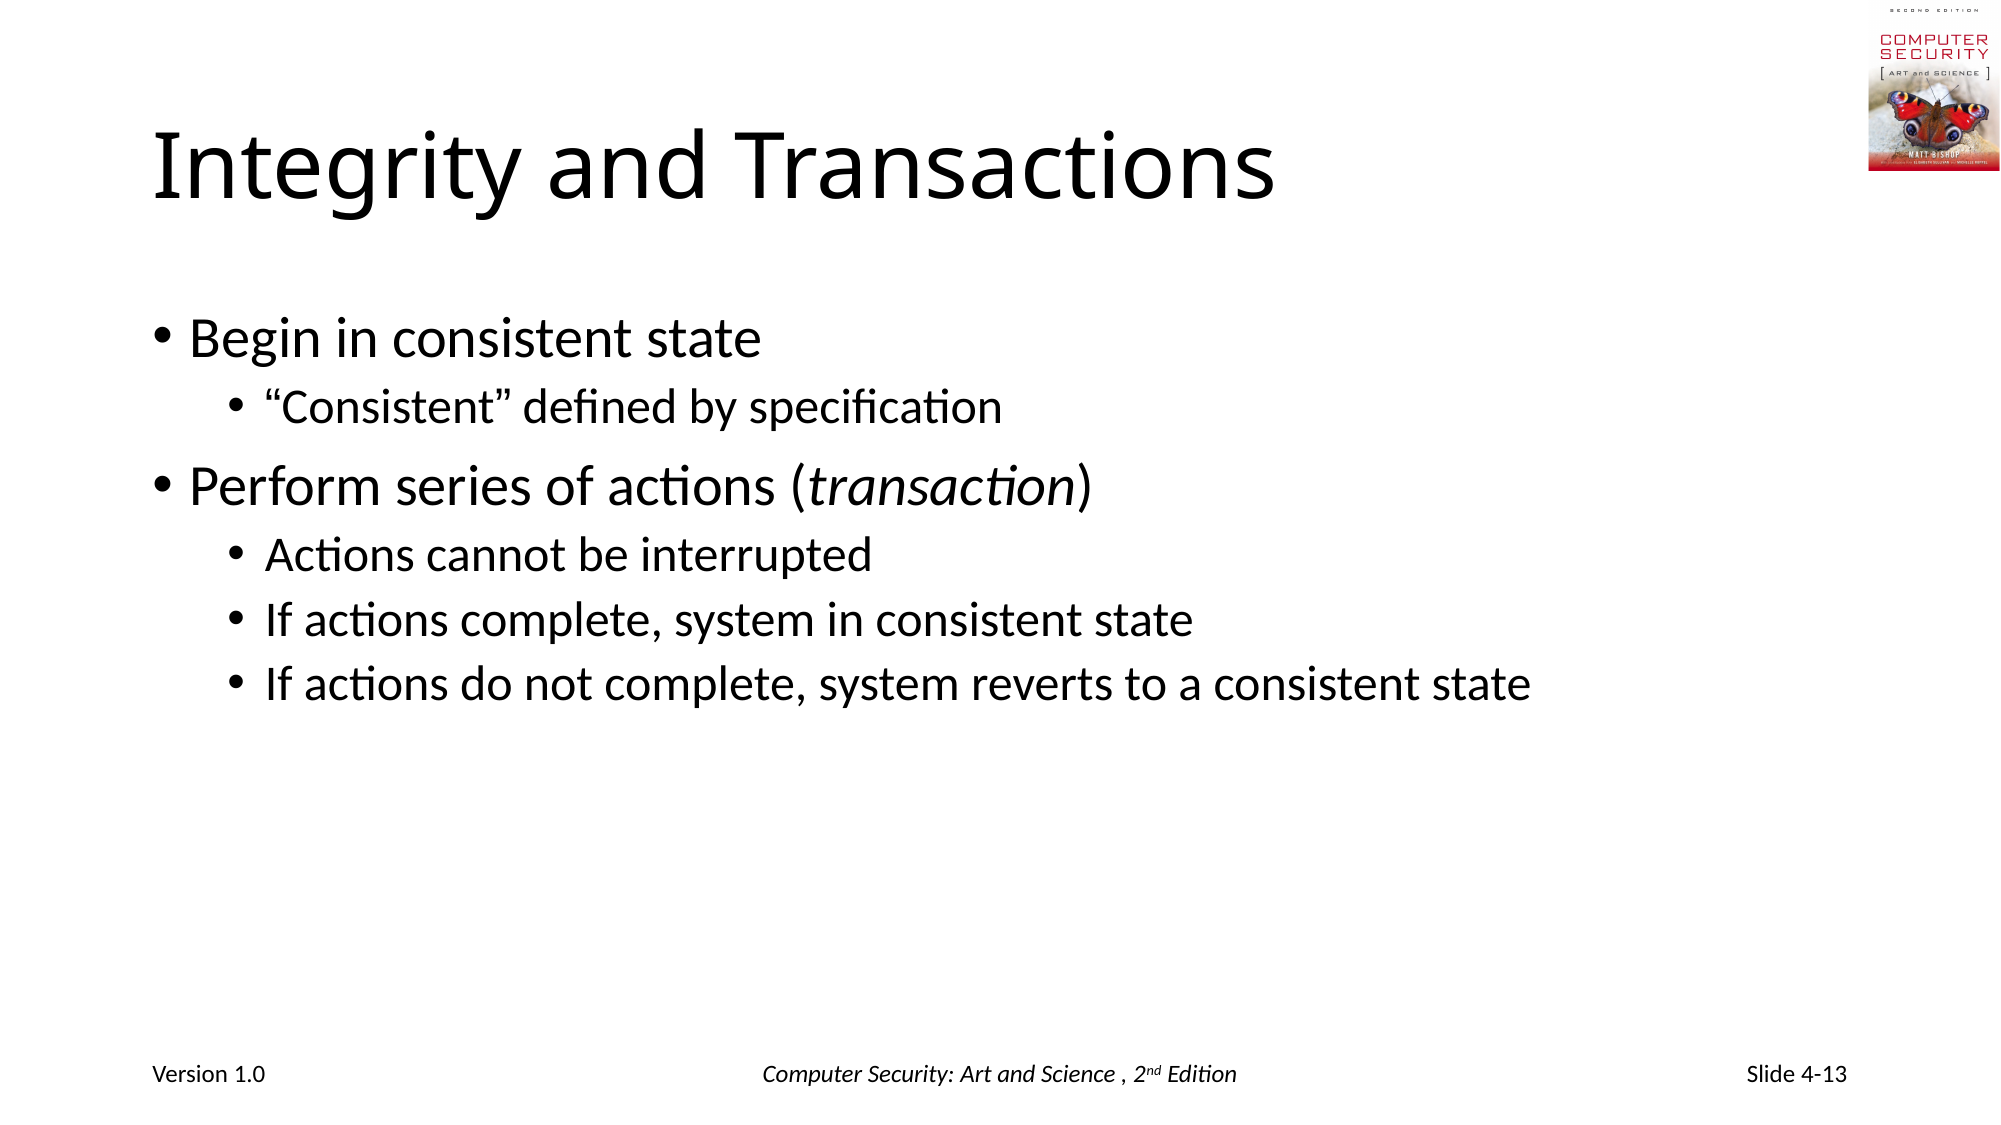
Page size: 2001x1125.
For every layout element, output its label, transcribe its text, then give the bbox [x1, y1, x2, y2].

list Begin in consistent state “Consistent” defined by specification Perform series of actions (transaction) Actions cannot be interrupted If actions complete, system in consistent state If actions do not complete, system reverts to a consistent state [137, 299, 1863, 1014]
footer Computer Security: Art and Science , 2nd Edition [662, 1042, 1338, 1103]
title Integrity and Transactions [137, 59, 1863, 278]
slide_number Version 1.0 [137, 1042, 588, 1103]
slide_number Slide 4-13 [1412, 1042, 1863, 1103]
picture [1868, 0, 2000, 171]
